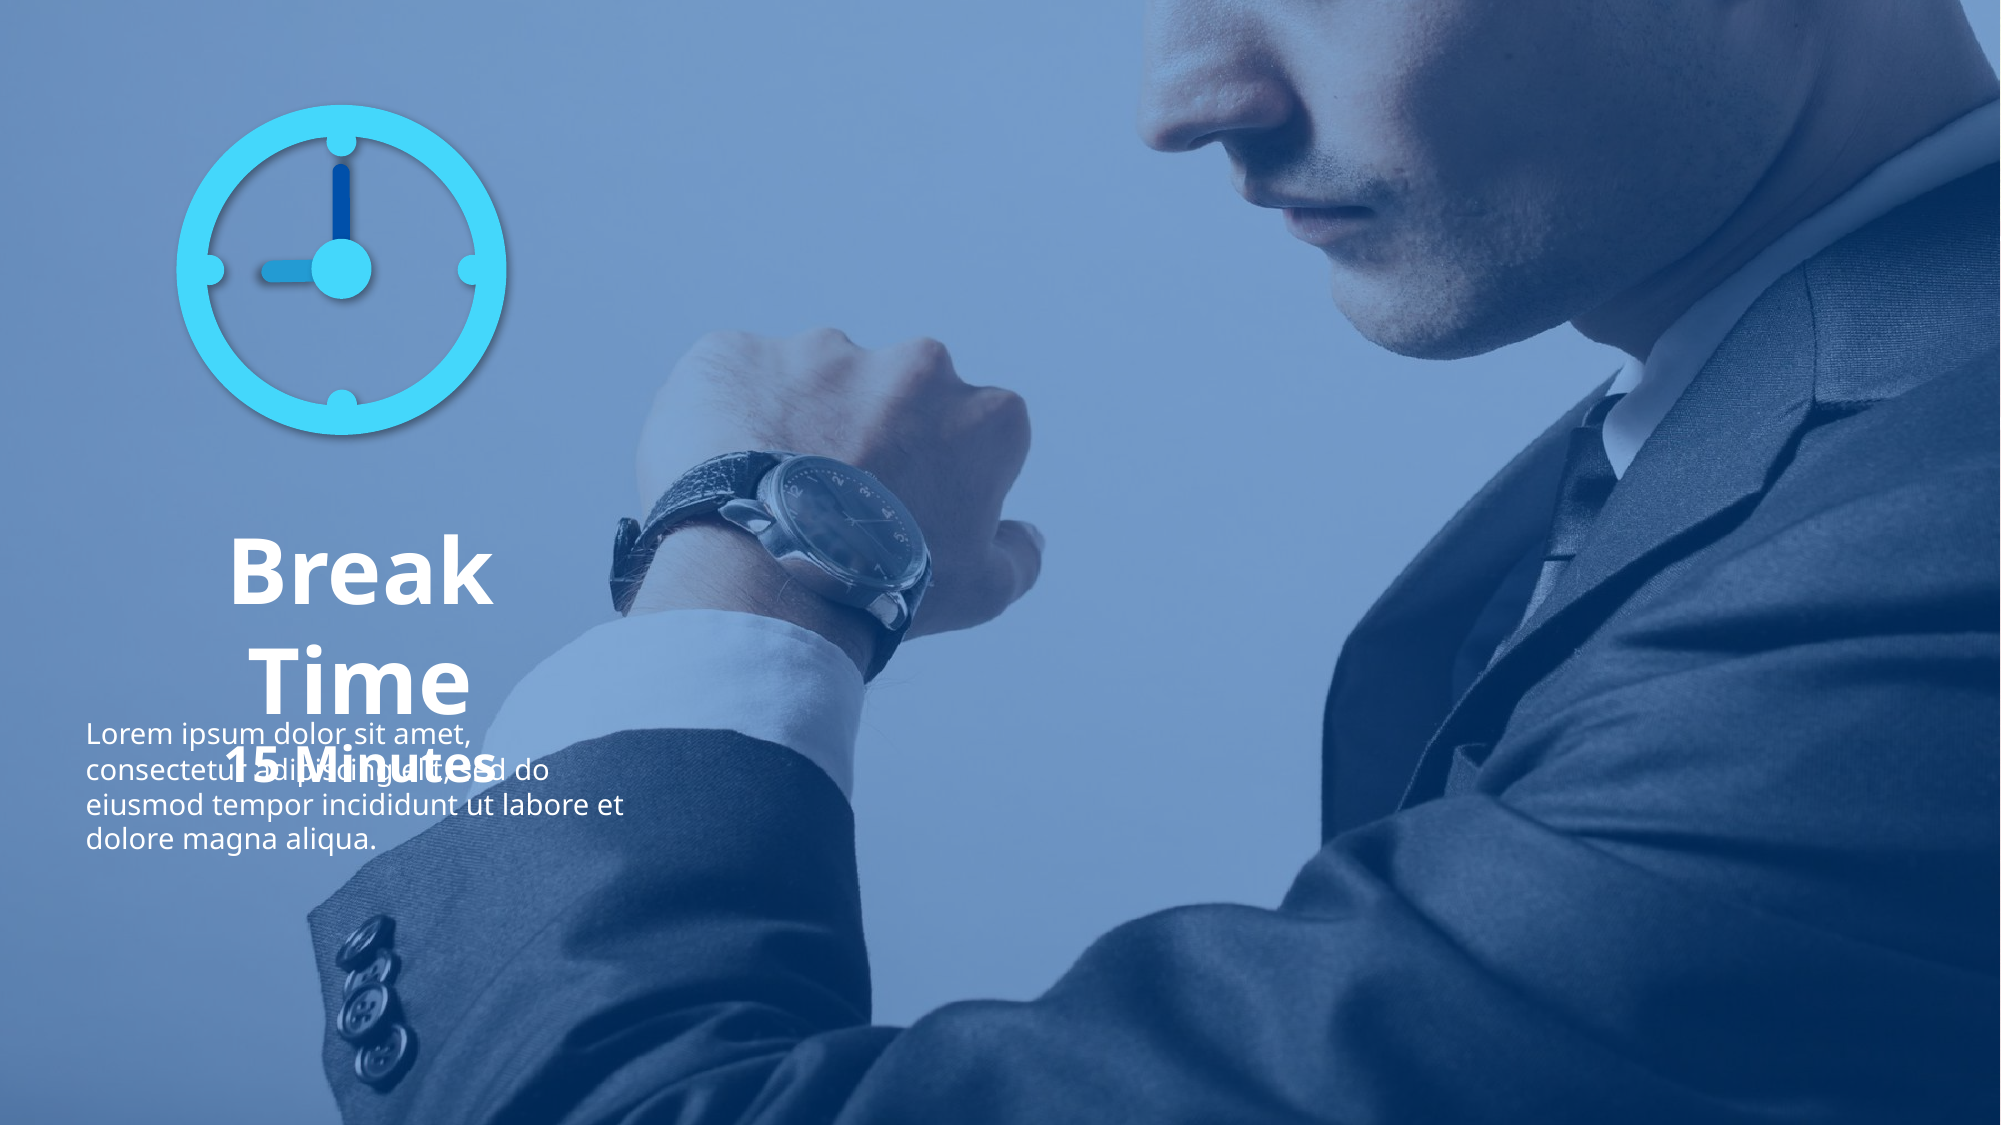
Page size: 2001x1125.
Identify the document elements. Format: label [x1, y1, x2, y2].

text_box [291, 291, 379, 373]
text_box [0, 0, 2000, 1125]
text_box [70, 505, 641, 830]
text_box [291, 176, 379, 237]
text_box [175, 103, 508, 436]
text_box [262, 237, 431, 291]
